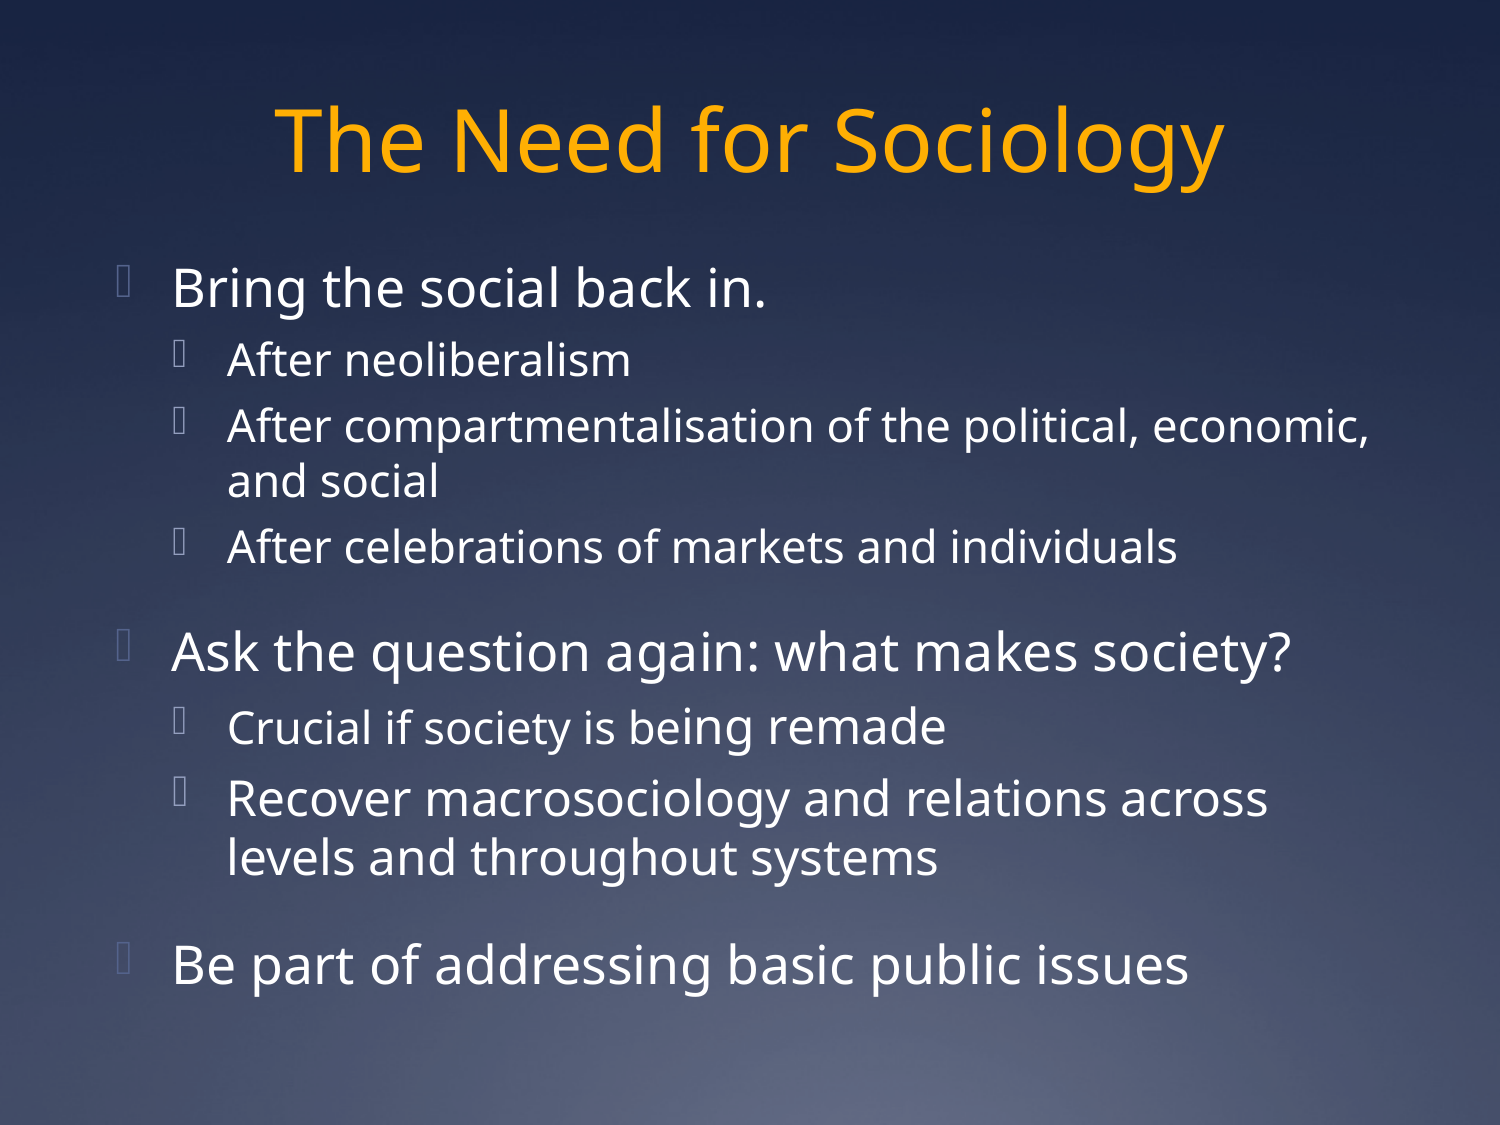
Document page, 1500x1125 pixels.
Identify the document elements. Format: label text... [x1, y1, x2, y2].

list Bring the social back in. After neoliberalism After compartmentalisation of the political, economic, and social After celebrations of markets and individuals Ask the question again: what makes society? Crucial if society is being remade Recover macrosociology and relations across levels and throughout systems Be part of addressing basic public issues [100, 246, 1400, 1005]
title The Need for Sociology [100, 77, 1400, 208]
